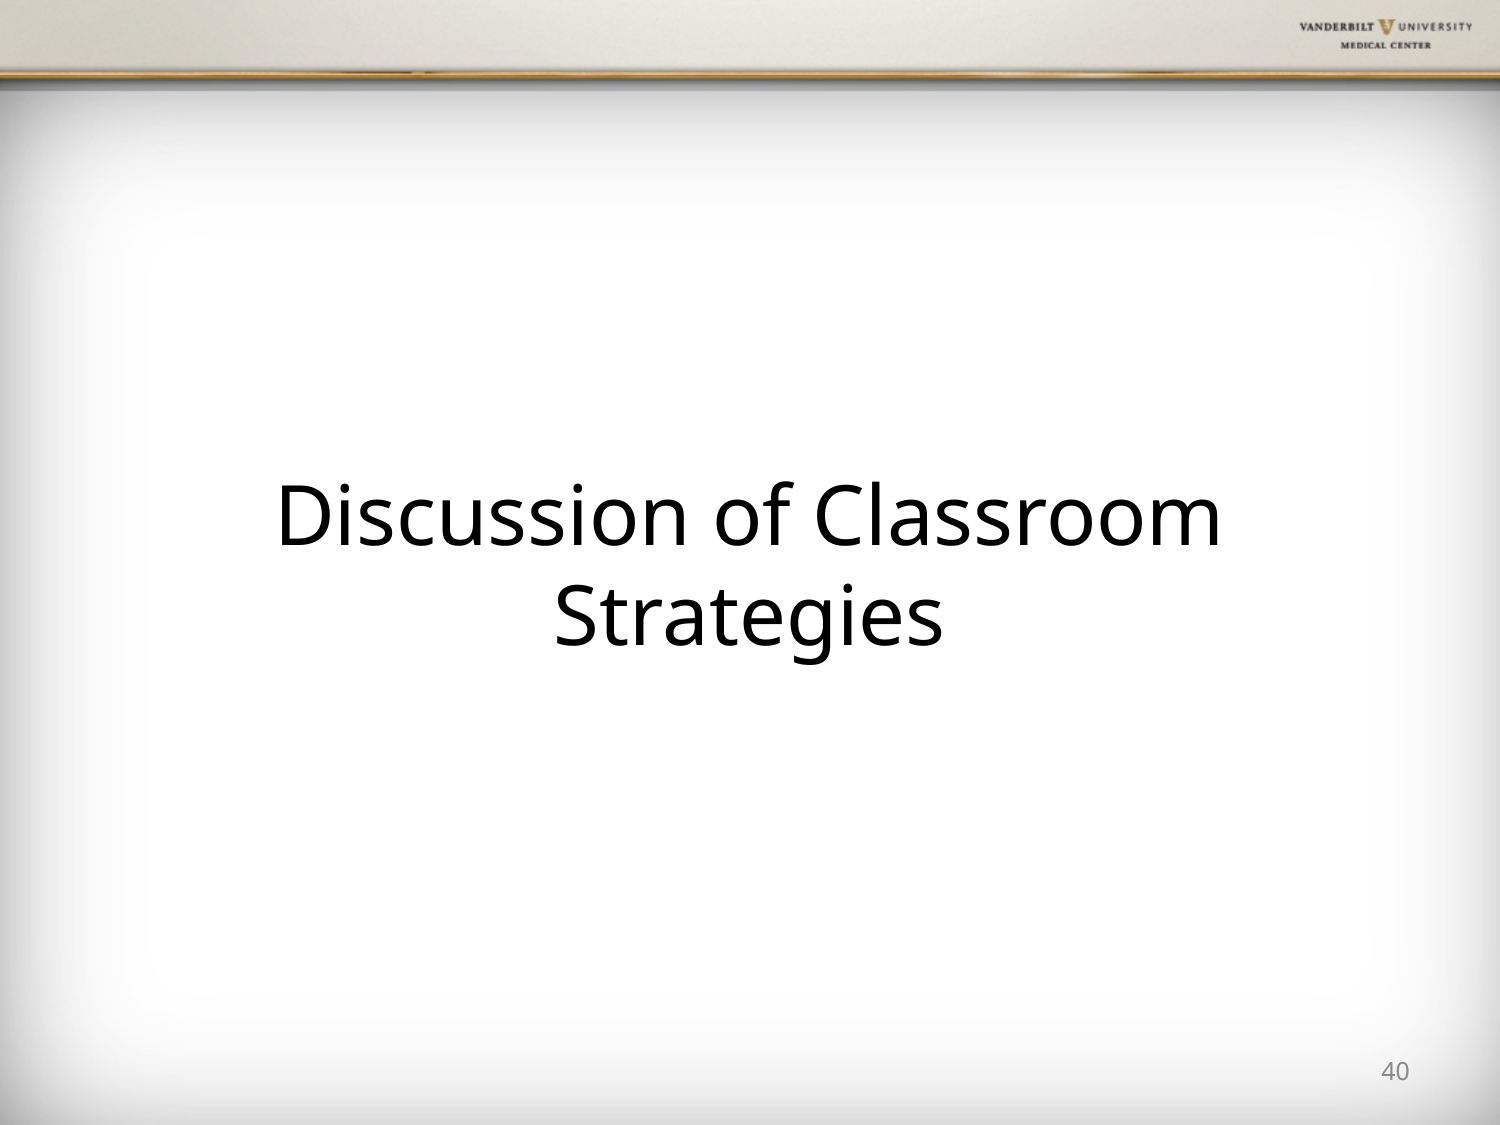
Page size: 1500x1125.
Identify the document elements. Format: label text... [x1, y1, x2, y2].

slide_number 40 [1074, 1042, 1425, 1103]
picture [0, 0, 1500, 1125]
title Discussion of Classroom Strategies [112, 281, 1388, 844]
